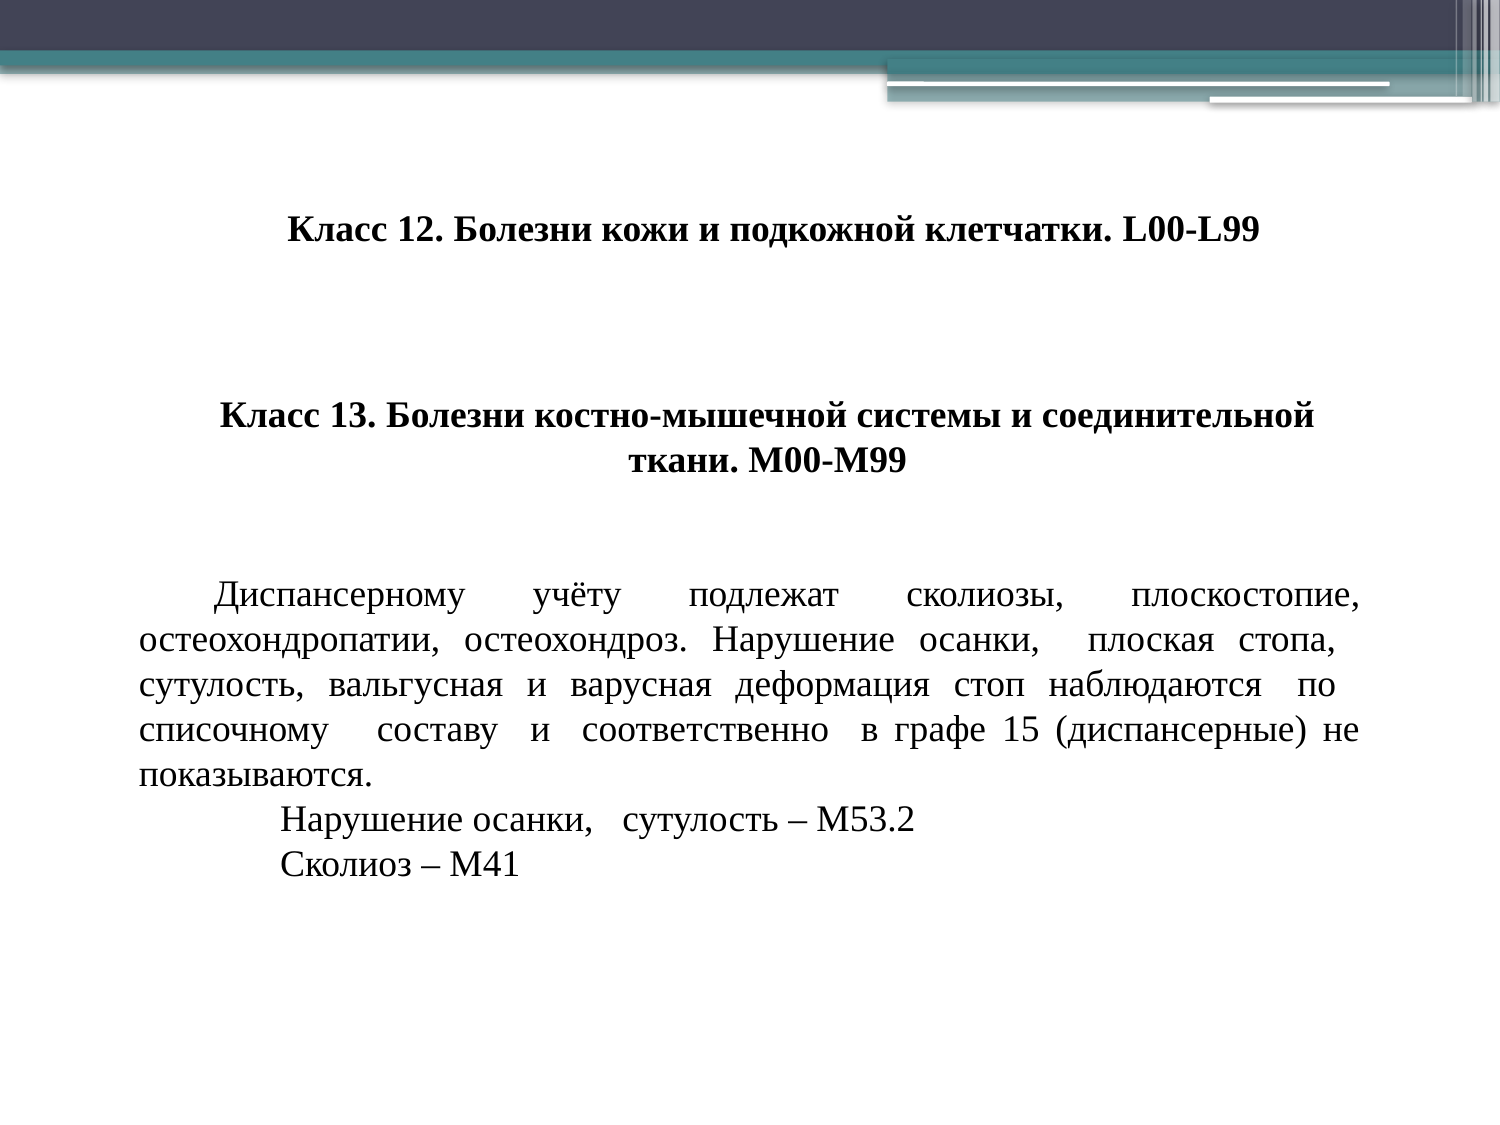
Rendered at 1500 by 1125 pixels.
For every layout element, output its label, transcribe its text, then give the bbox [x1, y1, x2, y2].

text_box Диспансерному учёту подлежат сколиозы, плоскостопие, остеохондропатии, остеохондроз. Нарушение осанки, плоская стопа, сутулость, вальгусная и варусная деформация стоп наблюдаются по списочному составу и соответственно в графе 15 (диспансерные) не показываются. Нарушение осанки, сутулость – М53.2 Сколиоз – М41 [123, 491, 1376, 892]
text_box Класс 12. Болезни кожи и подкожной клетчатки. L00-L99 [183, 196, 1365, 257]
text_box Класс 13. Болезни костно-мышечной системы и соединительной ткани. М00-М99 [171, 337, 1365, 488]
